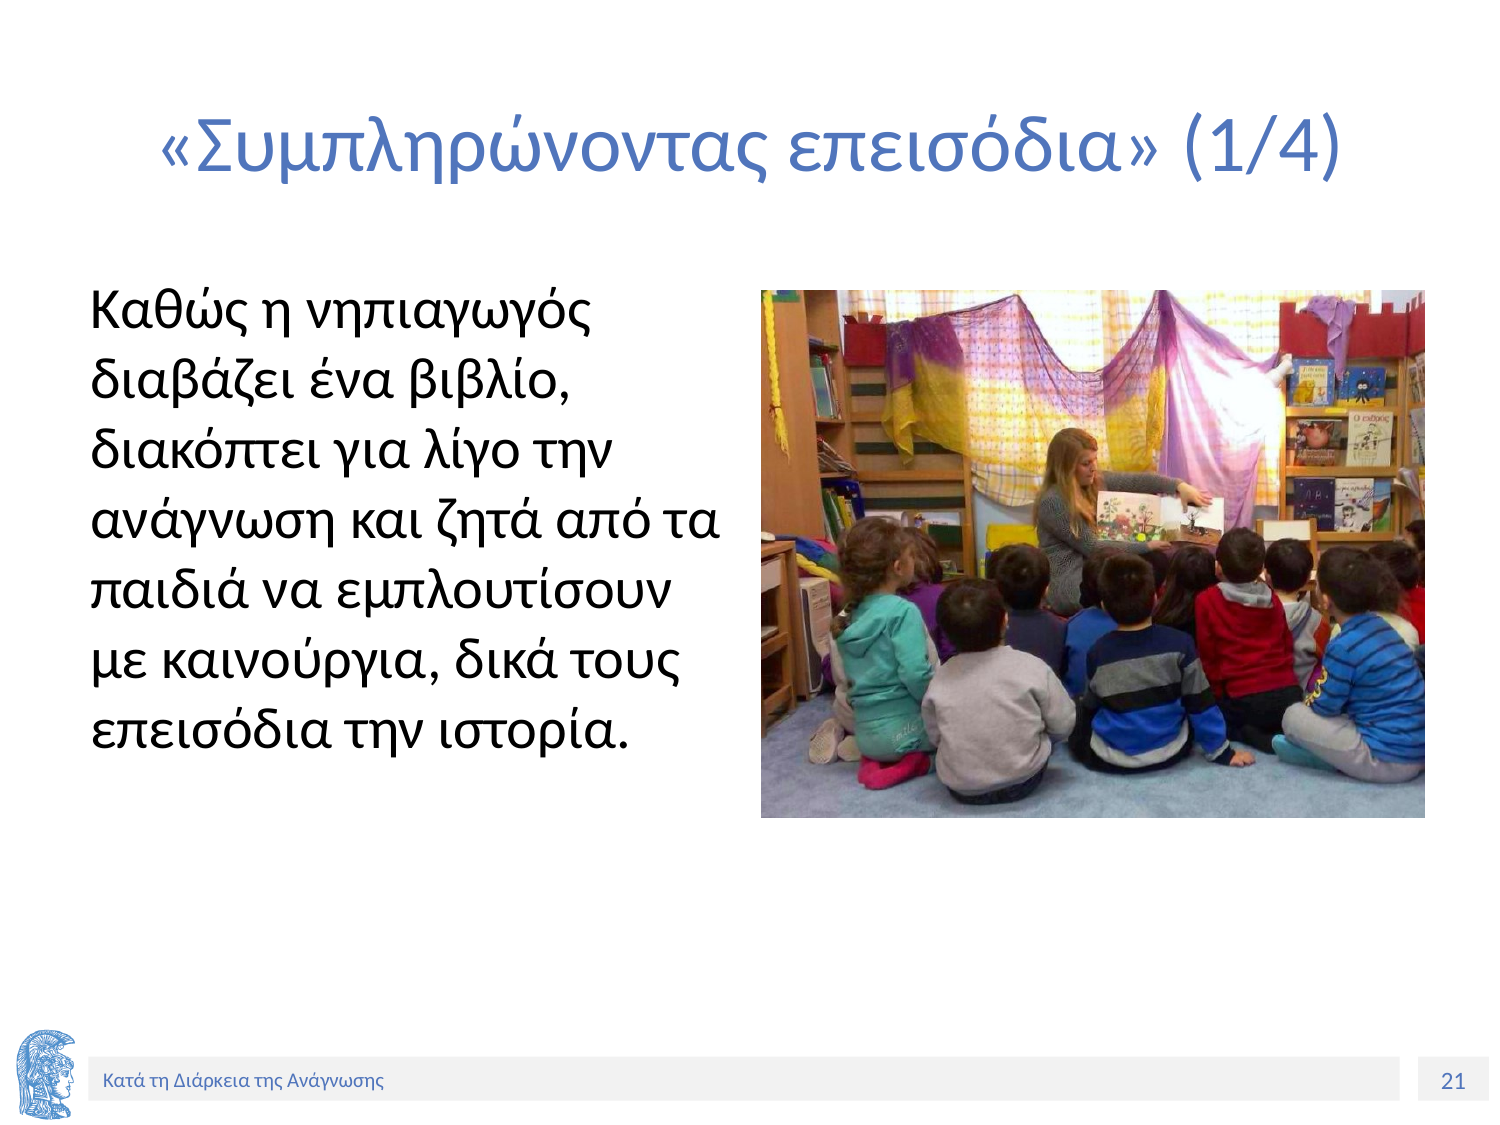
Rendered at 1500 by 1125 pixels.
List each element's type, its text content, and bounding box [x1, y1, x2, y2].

picture [9, 1026, 81, 1120]
list Καθώς η νηπιαγωγός διαβάζει ένα βιβλίο, διακόπτει για λίγο την ανάγνωση και ζητά από τα παιδιά να εμπλουτίσουν με καινούργια, δικά τους επεισόδια την ιστορία. [75, 262, 738, 1005]
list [761, 290, 1425, 819]
title «Συμπληρώνοντας επεισόδια» (1/4) [75, 45, 1425, 233]
